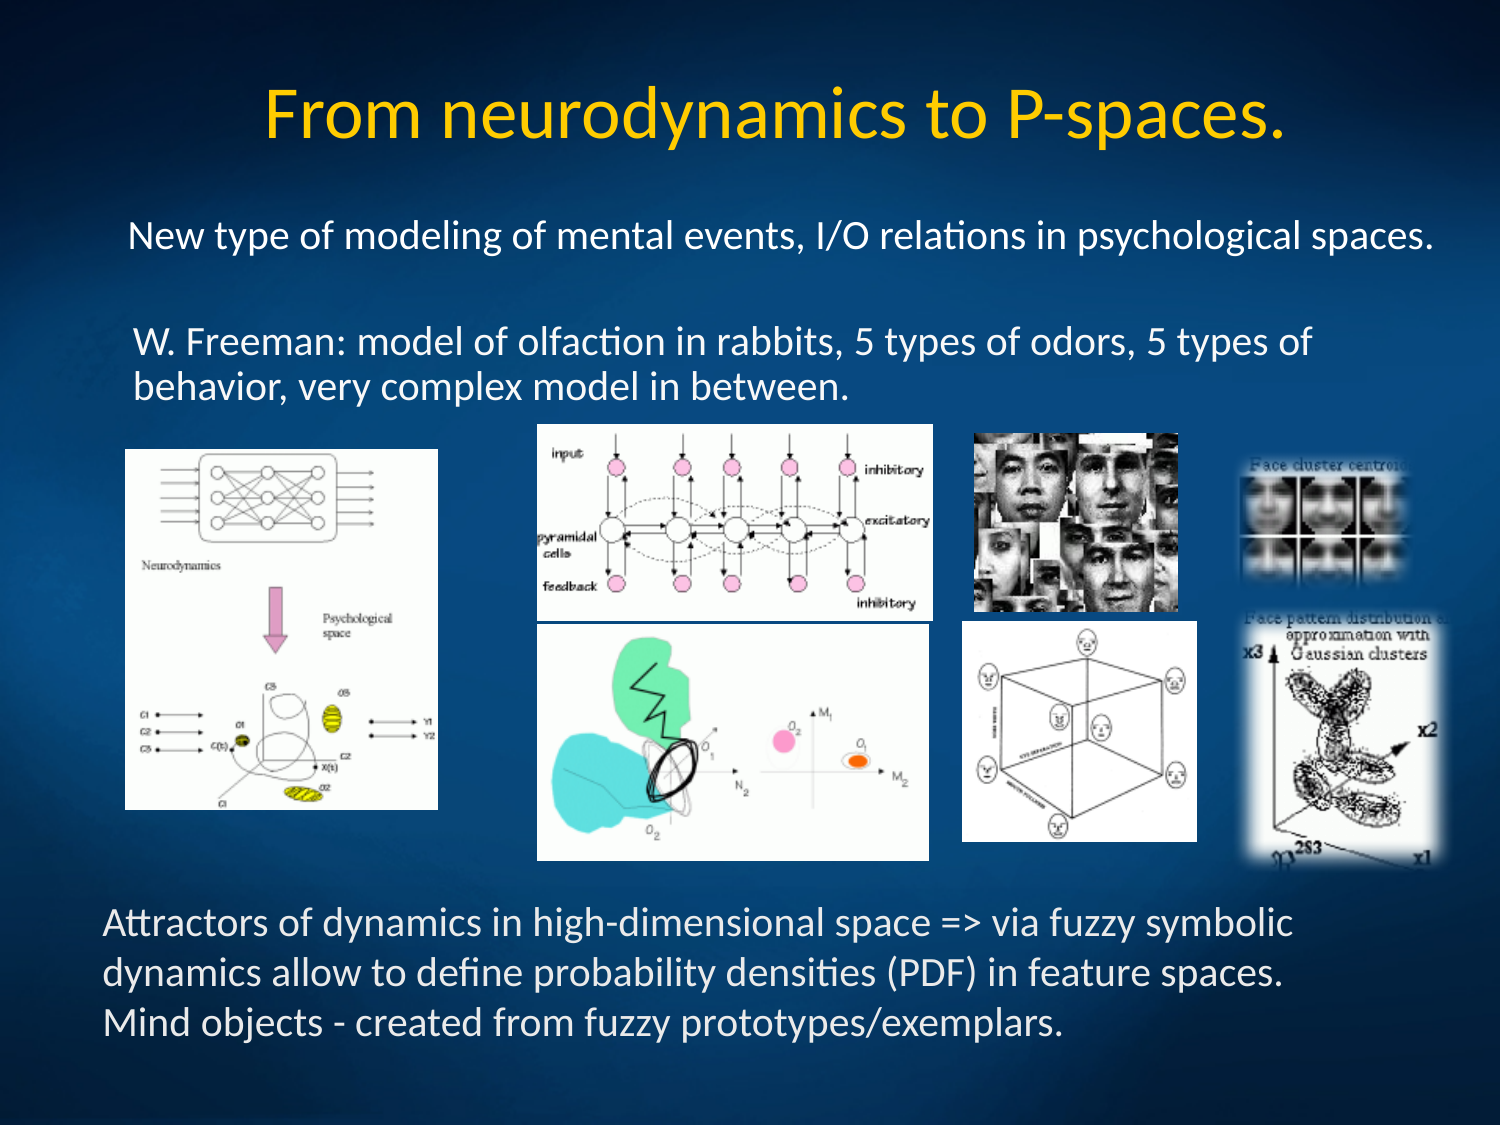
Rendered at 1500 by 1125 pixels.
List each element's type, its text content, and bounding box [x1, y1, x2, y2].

list New type of modeling of mental events, I/O relations in psychological spaces. [112, 200, 1456, 288]
title From neurodynamics to P-spaces. [99, 49, 1454, 168]
text_box Attractors of dynamics in high-dimensional space => via fuzzy symbolic dynamics allow to define probability densities (PDF) in feature spaces. Mind objects - created from fuzzy prototypes/exemplars. [87, 887, 1417, 1053]
text_box W. Freeman: model of olfaction in rabbits, 5 types of odors, 5 types of behavior, very complex model in between. [118, 312, 1344, 418]
picture [0, 0, 1500, 1125]
